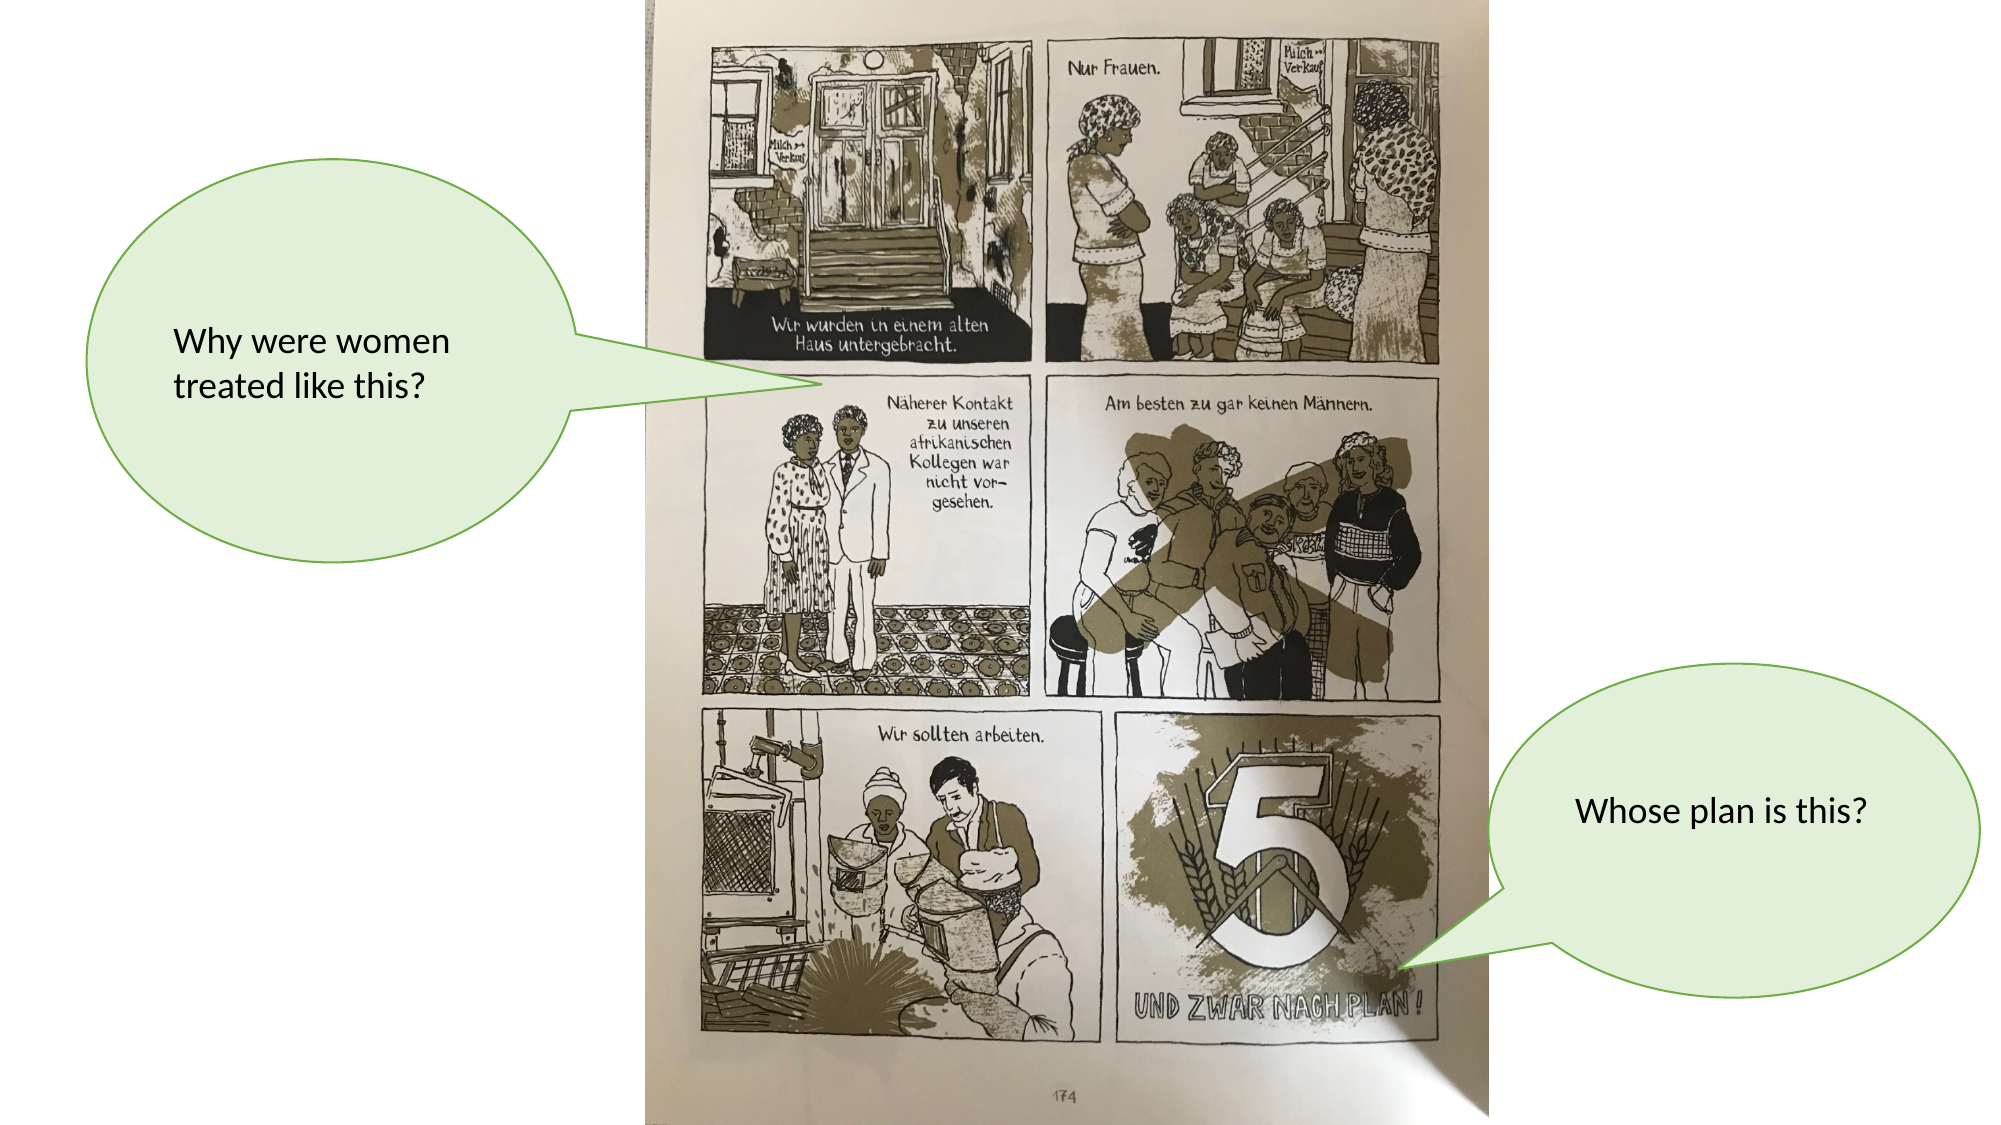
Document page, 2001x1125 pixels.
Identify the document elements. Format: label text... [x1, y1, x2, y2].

text_box Why were women treated like this? [85, 158, 503, 564]
picture [503, 1, 1629, 1124]
text_box Whose plan is this? [1629, 662, 1981, 999]
